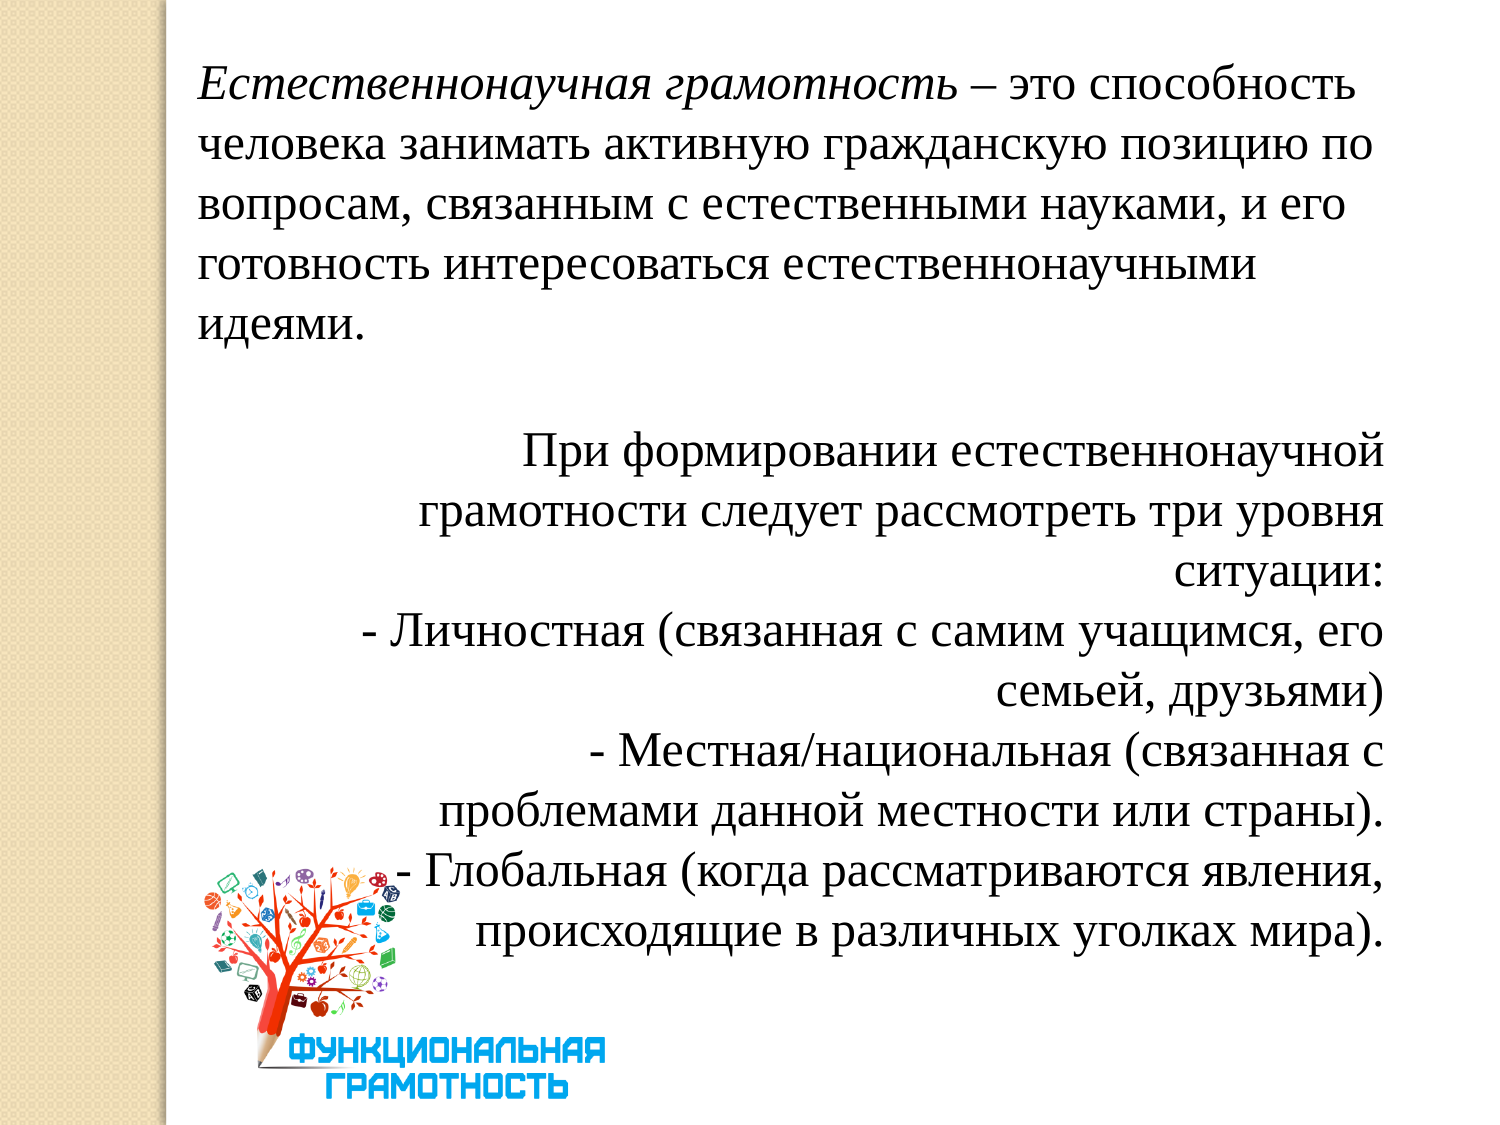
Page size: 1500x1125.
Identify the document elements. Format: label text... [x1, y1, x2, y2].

text_box Естественнонаучная грамотность – это способность человека занимать активную гражданскую позицию по вопросам, связанным с естественными науками, и его готовность интересоваться естественнонаучными идеями. [182, 42, 1447, 358]
text_box При формировании естественнонаучной грамотности следует рассмотреть три уровня ситуации: - Личностная (связанная с самим учащимся, его семьей, друзьями) - Местная/национальная (связанная с проблемами данной местности или страны). - Глобальная (когда рассматриваются явления, происходящие в различных уголках мира). [324, 408, 1400, 964]
picture [170, 862, 638, 1125]
